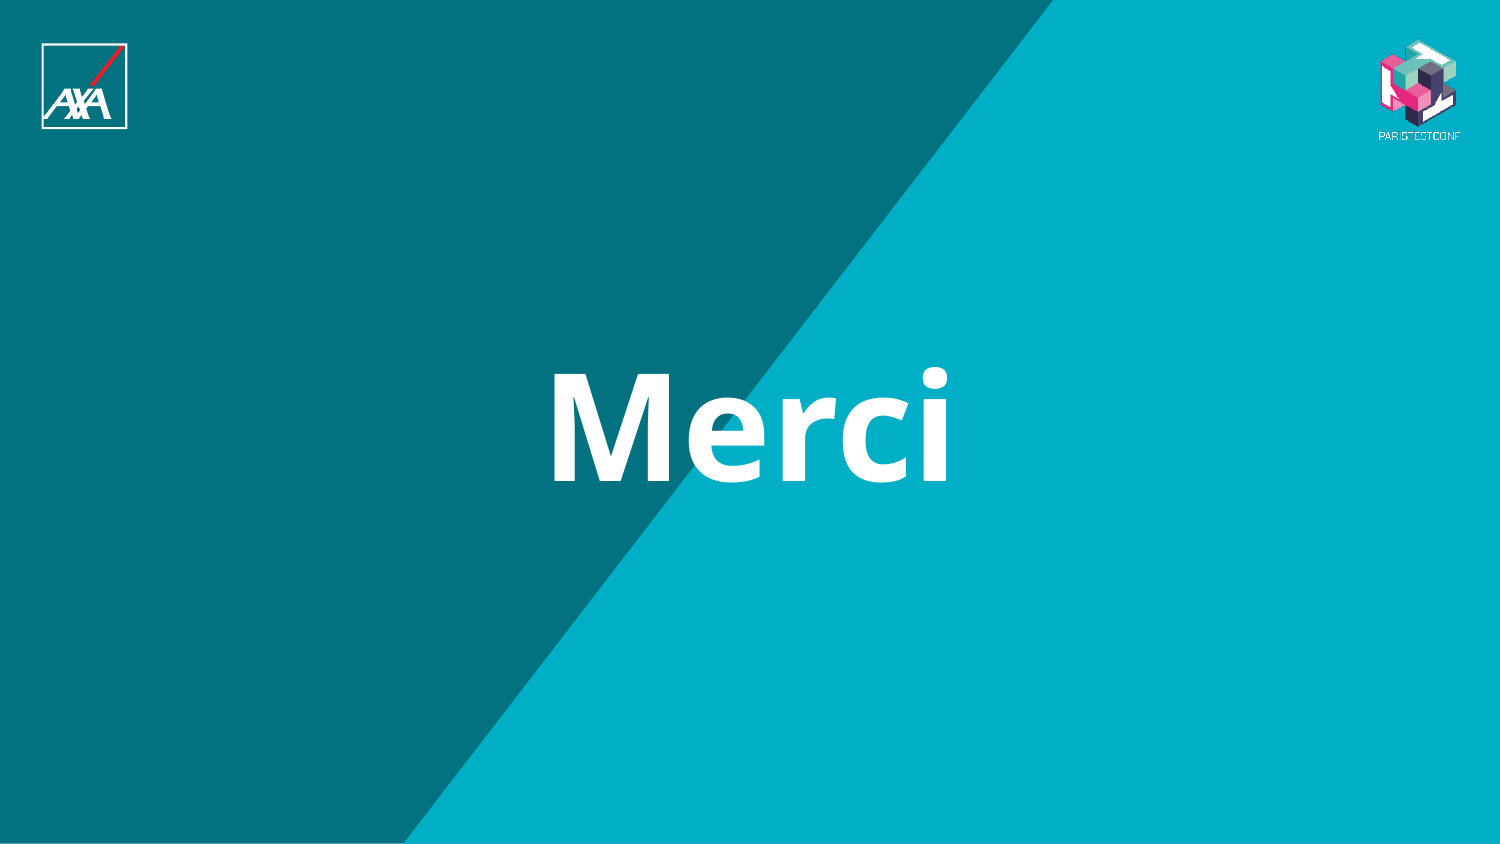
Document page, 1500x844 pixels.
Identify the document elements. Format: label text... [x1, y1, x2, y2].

picture [1379, 39, 1460, 140]
list Merci [0, 317, 1500, 526]
